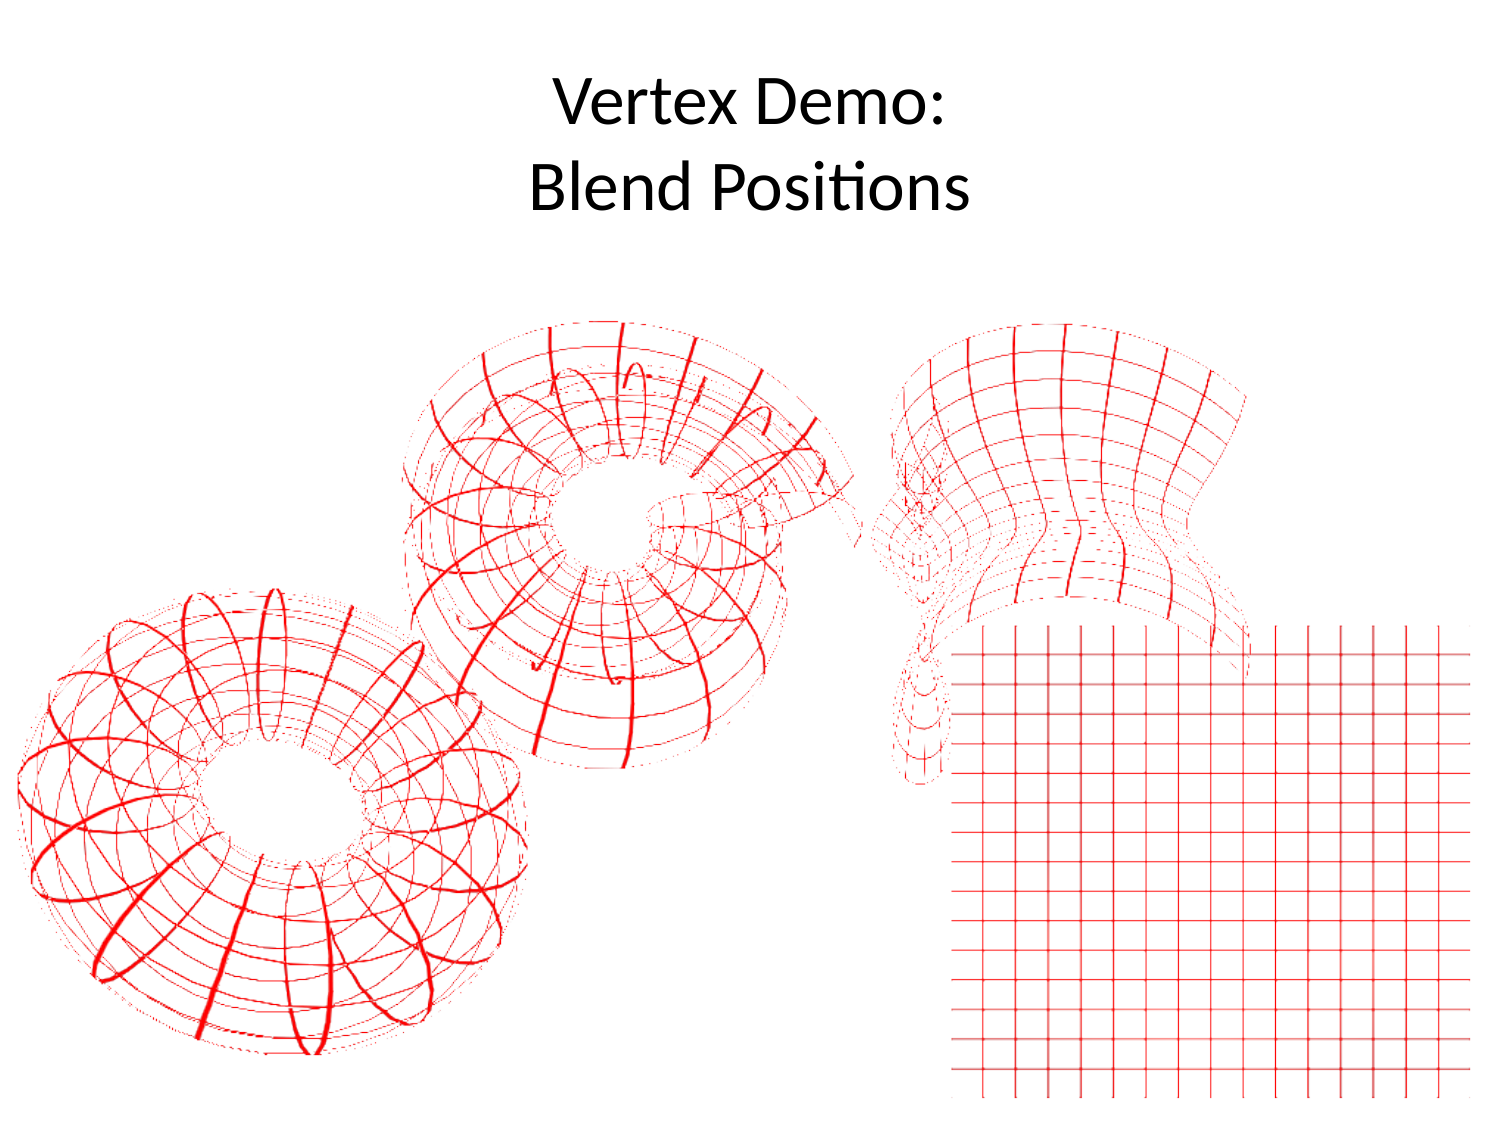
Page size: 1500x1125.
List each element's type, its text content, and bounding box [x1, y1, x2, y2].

title Vertex Demo: Blend Positions [75, 45, 1425, 233]
picture [0, 274, 1500, 1125]
